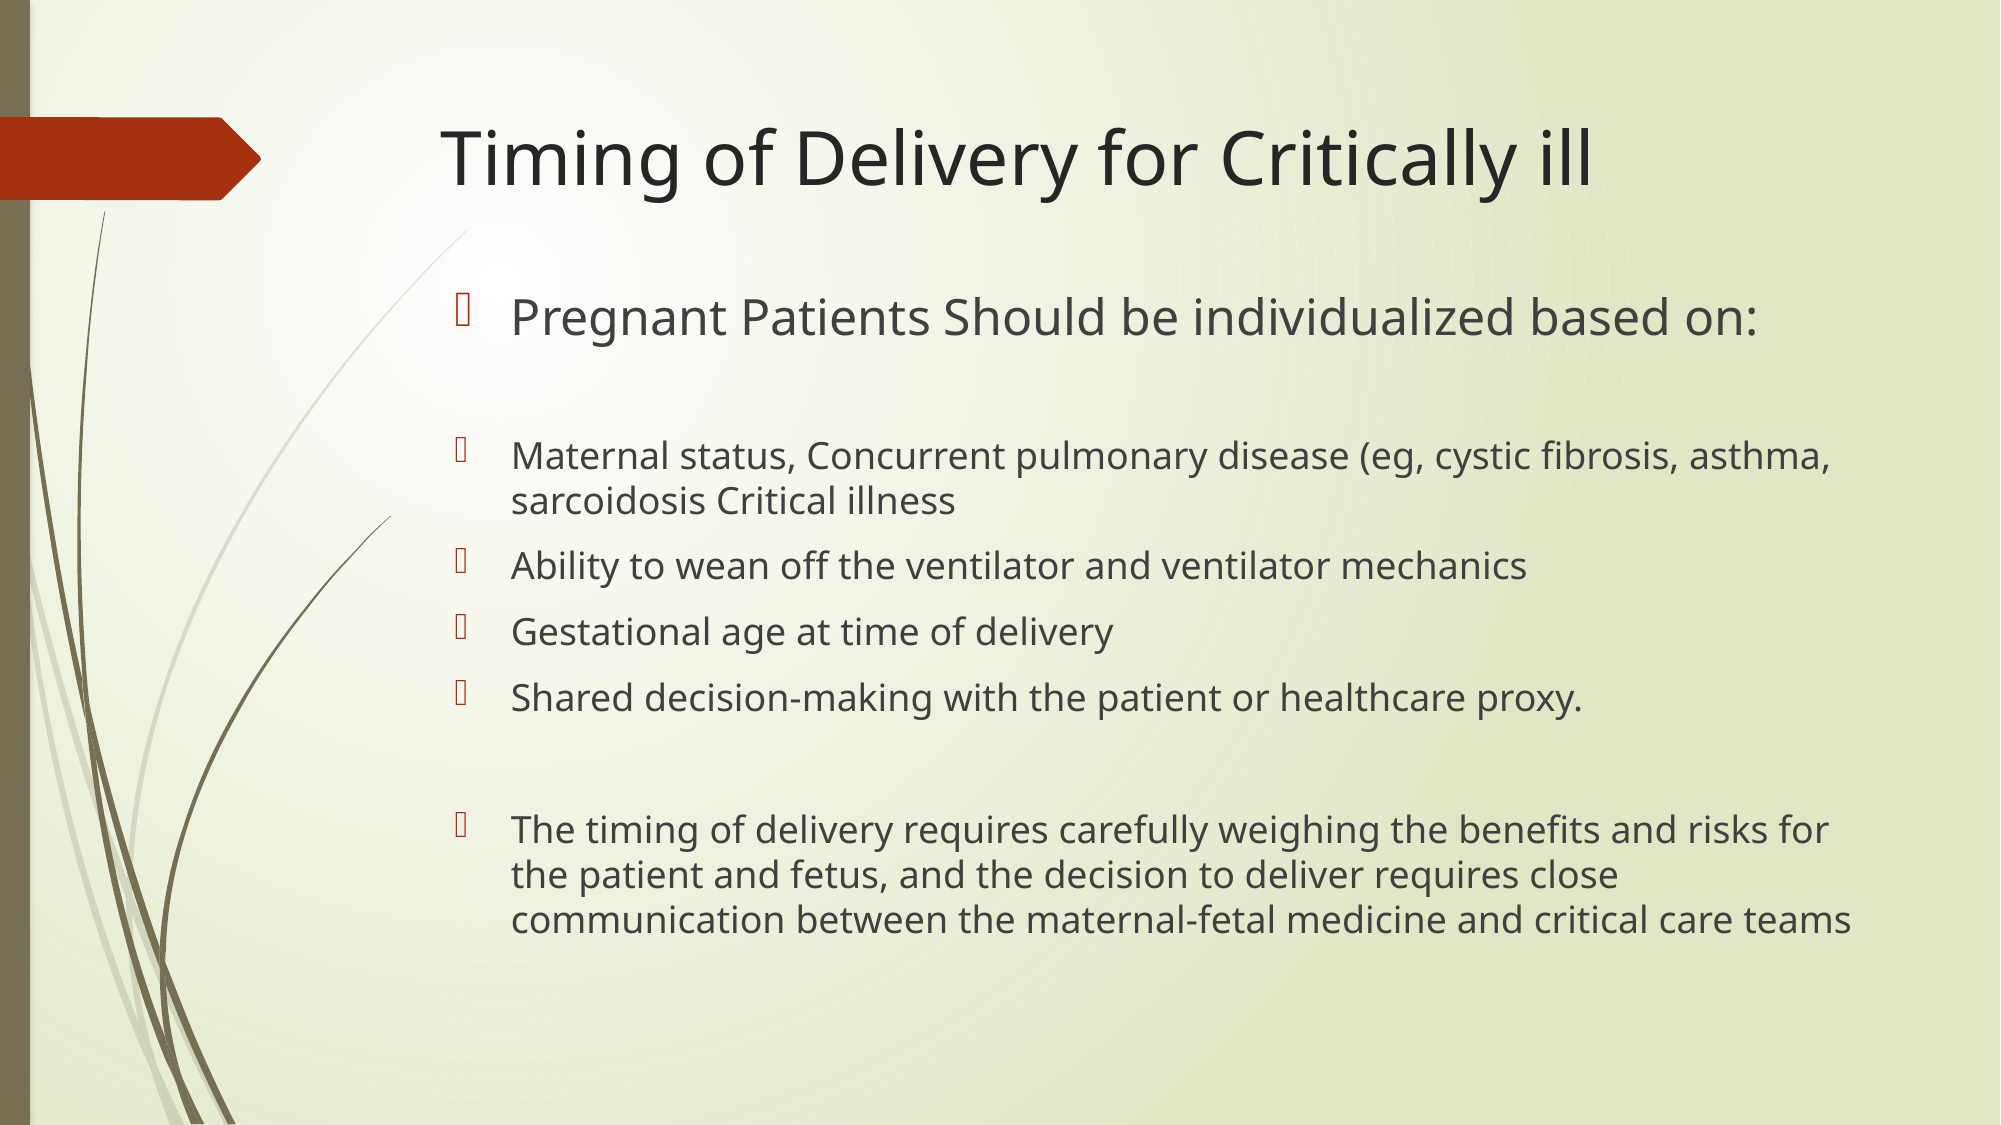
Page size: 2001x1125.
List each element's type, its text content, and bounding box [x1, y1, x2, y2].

list Pregnant Patients Should be individualized based on: Maternal status, Concurrent pulmonary disease (eg, cystic fibrosis, asthma, sarcoidosis Critical illness Ability to wean off the ventilator and ventilator mechanics Gestational age at time of delivery Shared decision-making with the patient or healthcare proxy. The timing of delivery requires carefully weighing the benefits and risks for the patient and fetus, and the decision to deliver requires close communication between the maternal-fetal medicine and critical care teams [439, 277, 1888, 970]
title Timing of Delivery for Critically ill [425, 102, 1888, 313]
